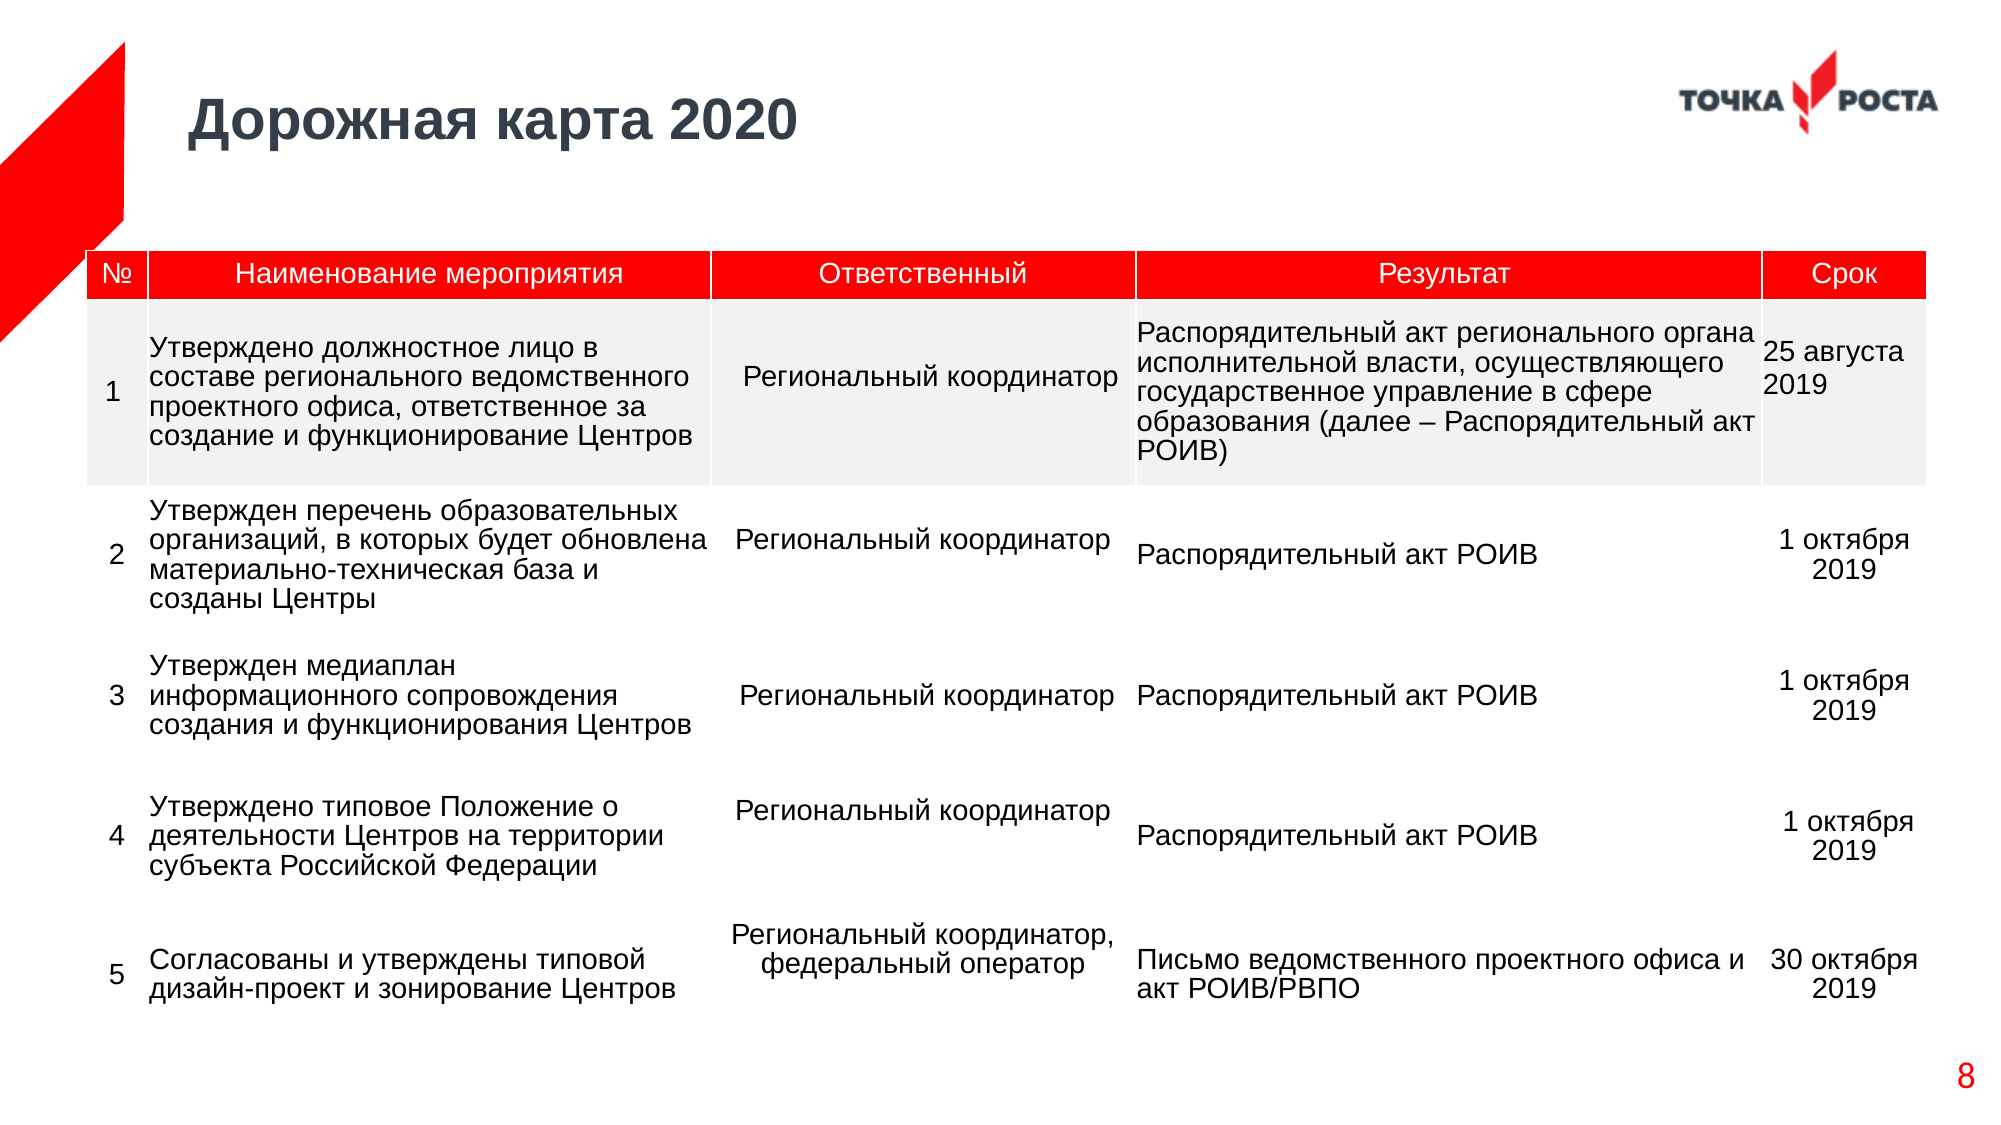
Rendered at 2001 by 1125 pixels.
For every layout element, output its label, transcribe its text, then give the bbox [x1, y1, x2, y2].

slide_number 8 [1946, 1043, 1984, 1103]
table_cell Региональный координатор [712, 768, 1135, 906]
table_cell Утвержден медиаплан информационного сопровождения создания и функционирования Центров [149, 627, 710, 766]
table_cell 5 [87, 908, 147, 1043]
table_cell Утвержден перечень образовательных организаций, в которых будет обновлена материально-техническая база и созданы Центры [149, 487, 710, 625]
table_cell Утверждено должностное лицо в составе регионального ведомственного проектного офиса, ответственное за создание и функционирование Центров [149, 301, 710, 485]
table_cell Распорядительный акт РОИВ [1137, 768, 1761, 906]
table_cell 2 [87, 487, 147, 625]
table_cell Согласованы и утверждены типовой дизайн-проект и зонирование Центров [149, 908, 710, 1043]
table_cell Распорядительный акт регионального органа исполнительной власти, осуществляющего государственное управление в сфере образования (далее – Распорядительный акт РОИВ) [1137, 301, 1761, 485]
title Дорожная карта 2020 [180, 45, 1503, 197]
table_cell 1 октября 2019 [1763, 627, 1926, 766]
table_cell Региональный координатор [712, 627, 1135, 766]
table_cell 3 [87, 627, 147, 766]
table_cell Региональный координатор [712, 487, 1135, 625]
table_header Ответственный [712, 251, 1135, 299]
table_cell 30 октября 2019 [1763, 908, 1926, 1043]
table_cell 25 августа 2019 [1763, 301, 1926, 485]
table_header Наименование мероприятия [149, 251, 710, 299]
table_cell Письмо ведомственного проектного офиса и акт РОИВ/РВПО [1137, 908, 1761, 1043]
table_cell 4 [87, 768, 147, 906]
table_cell Утверждено типовое Положение о деятельности Центров на территории субъекта Российской Федерации [149, 768, 710, 906]
table_cell Региональный координатор, федеральный оператор [712, 908, 1135, 1043]
table_cell 1 [87, 301, 147, 485]
table_cell 1 октября 2019 [1763, 768, 1926, 906]
table_header Результат [1137, 251, 1761, 299]
table_cell Распорядительный акт РОИВ [1137, 627, 1761, 766]
table_cell Распорядительный акт РОИВ [1137, 487, 1761, 625]
table_cell Региональный координатор [712, 301, 1135, 485]
table_cell 1 октября 2019 [1763, 487, 1926, 625]
picture [1671, 42, 1947, 146]
table_header № [87, 251, 147, 299]
table_header Срок [1763, 251, 1926, 299]
